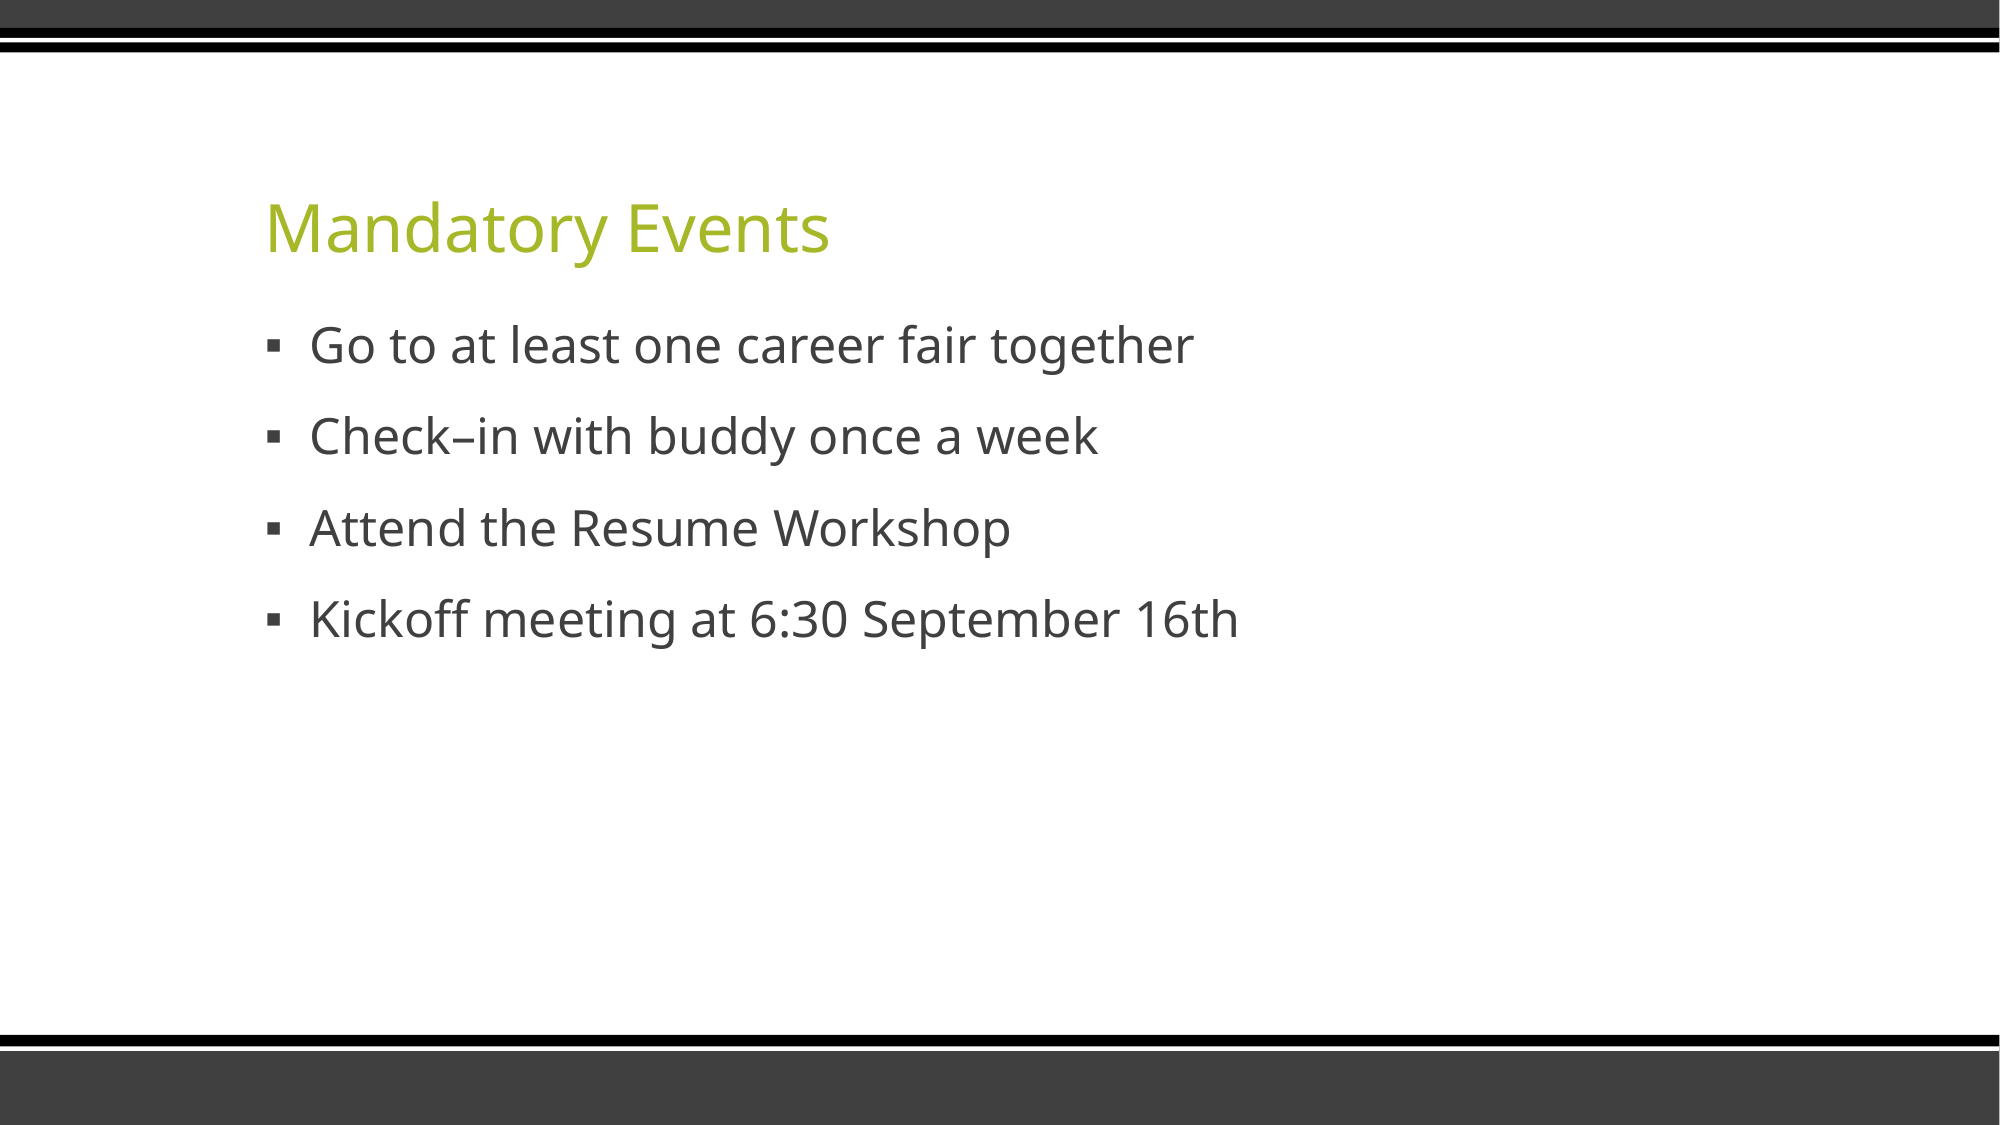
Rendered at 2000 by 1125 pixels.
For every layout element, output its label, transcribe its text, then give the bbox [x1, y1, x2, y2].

title Mandatory Events [249, 99, 1750, 275]
list Go to at least one career fair together Check–in with buddy once a week Attend the Resume Workshop Kickoff meeting at 6:30 September 16th [249, 312, 1750, 988]
